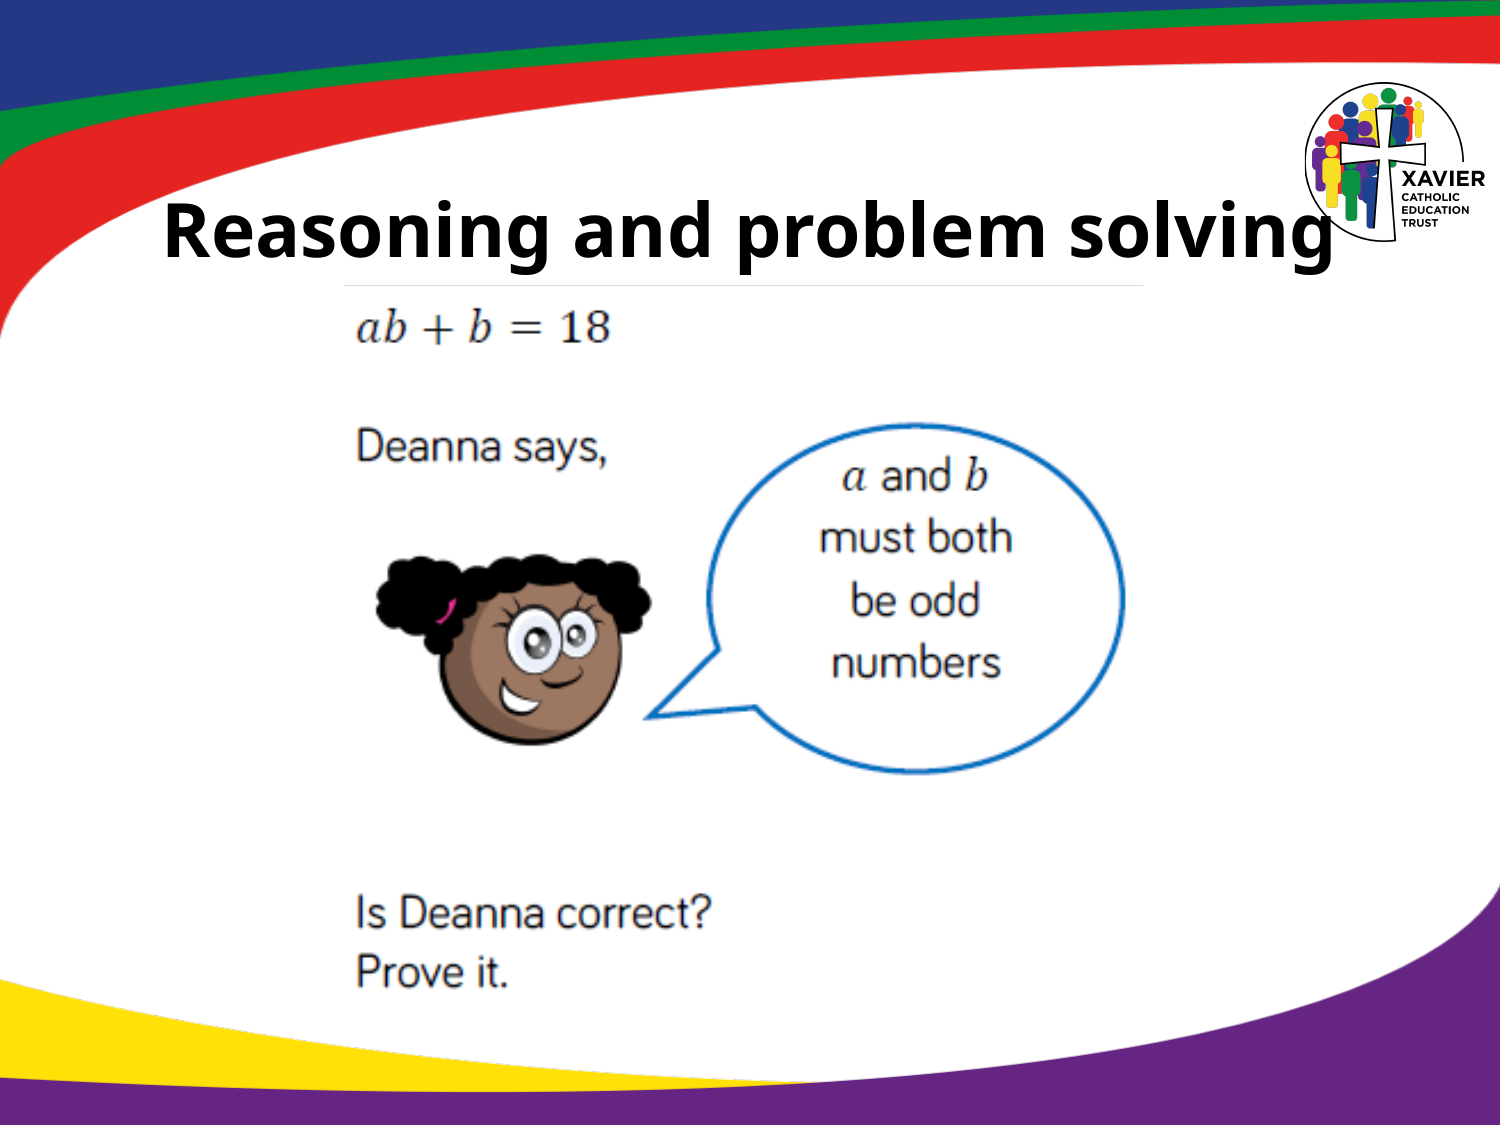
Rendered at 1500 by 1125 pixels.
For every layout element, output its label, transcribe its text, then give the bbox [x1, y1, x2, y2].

picture [344, 285, 1144, 1012]
title Reasoning and problem solving [83, 124, 1417, 343]
